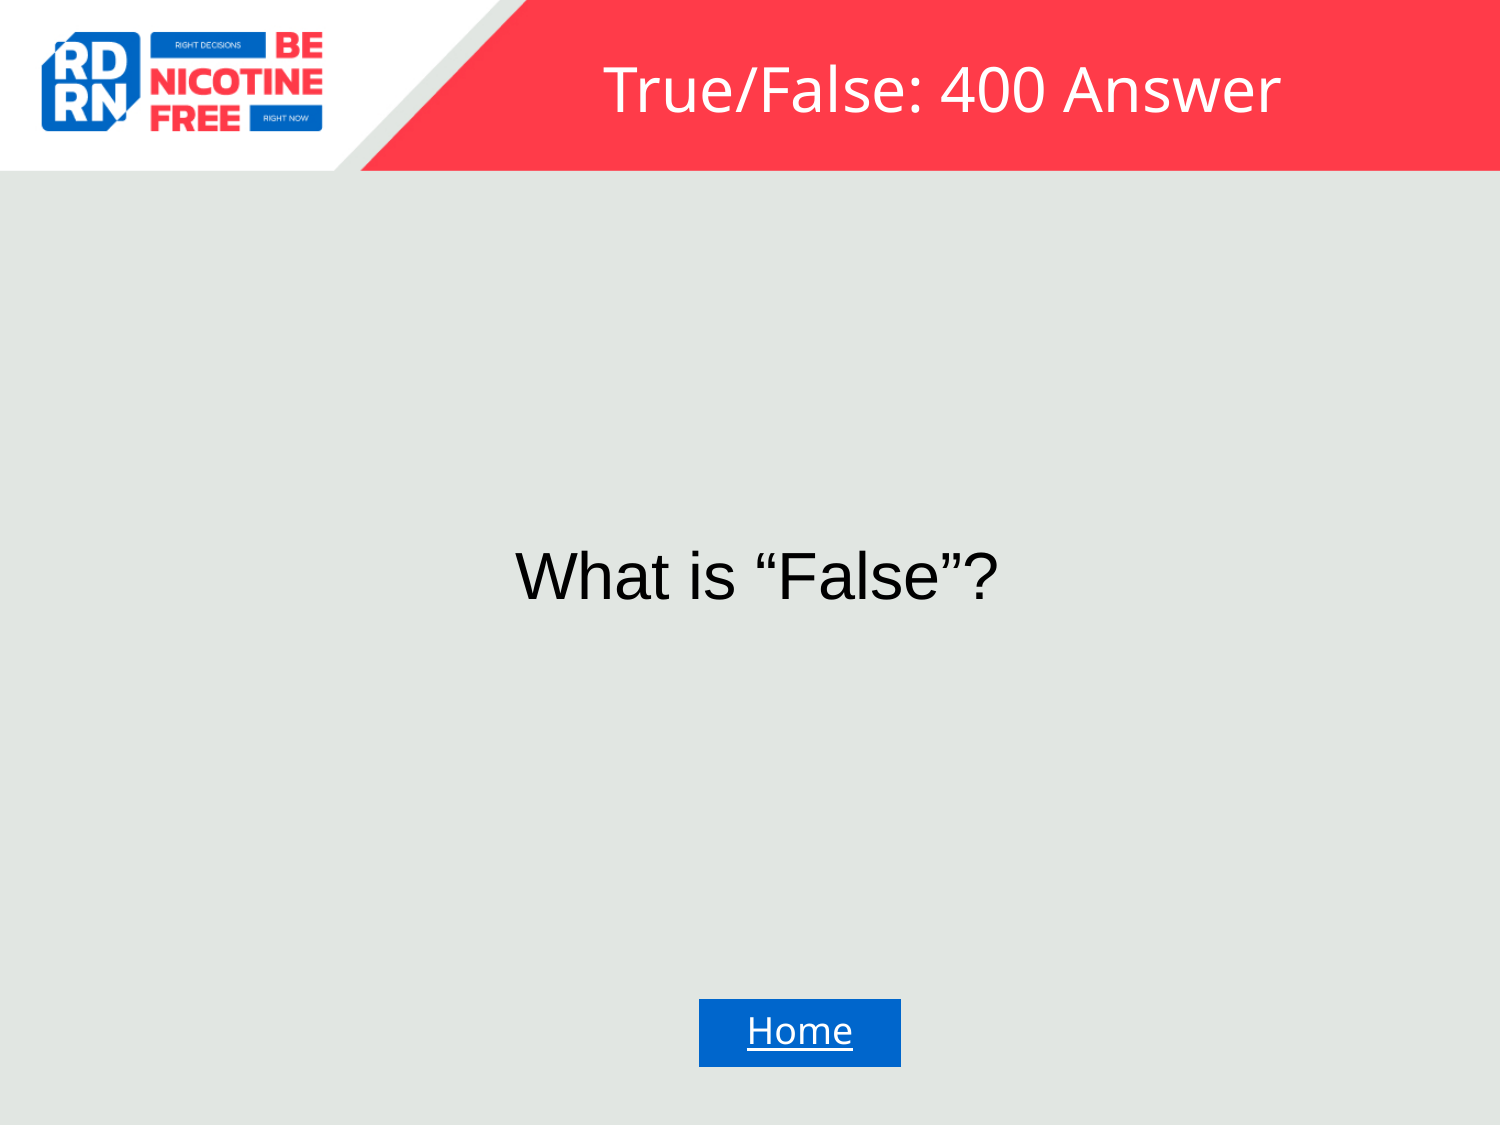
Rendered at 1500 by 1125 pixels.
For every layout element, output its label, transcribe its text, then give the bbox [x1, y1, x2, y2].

picture [0, 0, 1500, 1125]
text_box Home [699, 999, 900, 1066]
text_box What is “False”? [499, 524, 1025, 620]
title True/False: 400 Answer [461, 0, 1425, 175]
